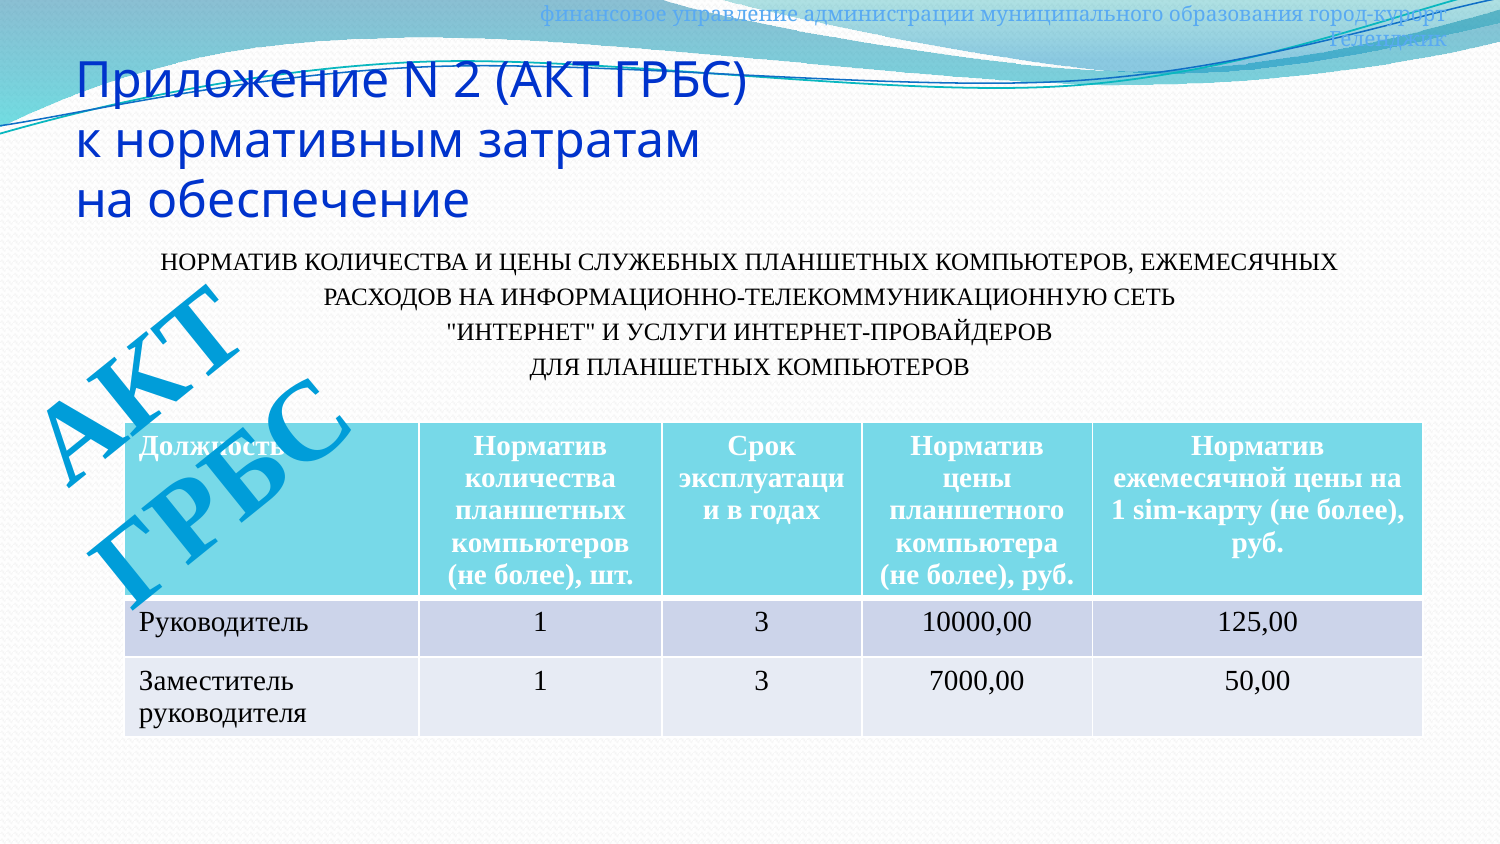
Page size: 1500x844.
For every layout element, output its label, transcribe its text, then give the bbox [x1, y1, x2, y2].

list НОРМАТИВ КОЛИЧЕСТВА И ЦЕНЫ СЛУЖЕБНЫХ ПЛАНШЕТНЫХ КОМПЬЮТЕРОВ, ЕЖЕМЕСЯЧНЫХ РАСХОДОВ НА ИНФОРМАЦИОННО-ТЕЛЕКОММУНИКАЦИОННУЮ СЕТЬ "ИНТЕРНЕТ" И УСЛУГИ ИНТЕРНЕТ-ПРОВАЙДЕРОВ ДЛЯ ПЛАНШЕТНЫХ КОМПЬЮТЕРОВ [75, 238, 1425, 779]
table_cell 1 [420, 658, 661, 736]
table_header Срок эксплуатации в годах [663, 423, 861, 595]
table_header Норматив количества планшетных компьютеров (не более), шт. [420, 423, 661, 595]
table_cell 7000,00 [863, 658, 1092, 736]
table_header Норматив ежемесячной цены на 1 sim-карту (не более), руб. [1093, 423, 1422, 595]
table_header Норматив цены планшетного компьютера (не более), руб. [863, 423, 1092, 595]
table_cell Руководитель [127, 601, 418, 656]
table_cell 1 [420, 601, 661, 656]
table_cell Заместитель руководителя [125, 658, 418, 736]
table_cell 50,00 [1093, 658, 1422, 736]
title Приложение N 2 (АКТ ГРБС) к нормативным затратам на обеспечение [75, 86, 1425, 228]
table_cell 3 [663, 658, 861, 736]
text_box АКТ ГРБС [0, 209, 405, 656]
footer финансовое управление администрации муниципального образования город-курорт Геленджик [442, 5, 1447, 51]
table_cell 125,00 [1093, 601, 1422, 656]
table_header Должность [203, 423, 418, 595]
table_cell 10000,00 [863, 601, 1092, 656]
table_cell 3 [663, 601, 861, 656]
